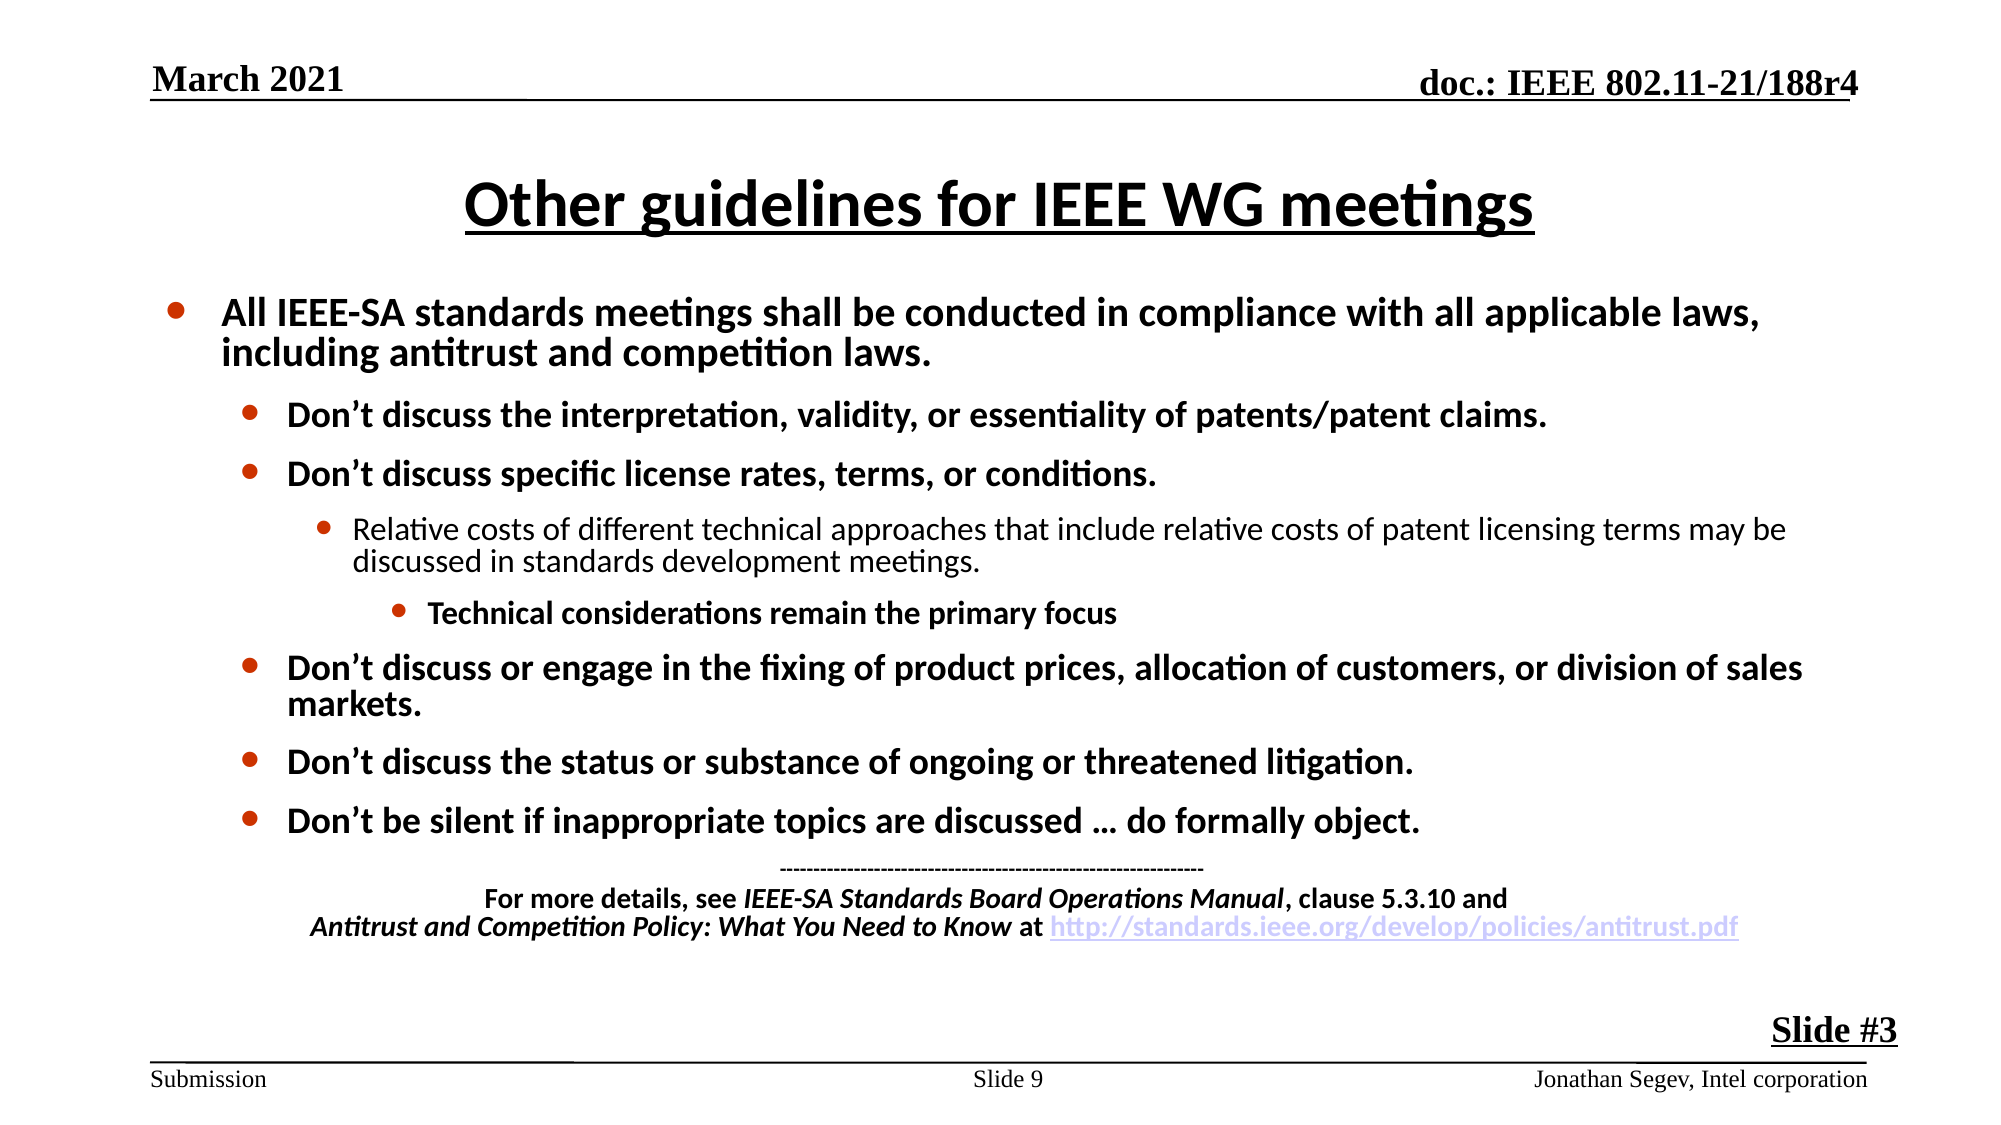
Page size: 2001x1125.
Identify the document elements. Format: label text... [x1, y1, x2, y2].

text_box Slide #3 [1756, 997, 1913, 1058]
footer Jonathan Segev, Intel corporation [1171, 1061, 1869, 1093]
title Other guidelines for IEEE WG meetings [149, 112, 1850, 286]
slide_number Slide 9 [950, 1061, 1067, 1123]
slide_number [152, 54, 563, 100]
list All IEEE-SA standards meetings shall be conducted in compliance with all applicable laws, including antitrust and competition laws. Don’t discuss the interpretation, validity, or essentiality of patents/patent claims. Don’t discuss specific license rates, terms, or conditions. Relative costs of different technical approaches that include relative costs of patent licensing terms may be discussed in standards development meetings. Technical considerations remain the primary focus Don’t discuss or engage in the fixing of product prices, allocation of customers, or division of sales markets. Don’t discuss the status or substance of ongoing or threatened litigation. Don’t be silent if inappropriate topics are discussed … do formally object. --------------------------------------------------------------- For more details, see IEEE-SA Standards Board Operations Manual, clause 5.3.10 and Antitrust and Competition Policy: What You Need to Know at http://standards.ieee.org/develop/policies/antitrust.pdf [149, 286, 1850, 1000]
